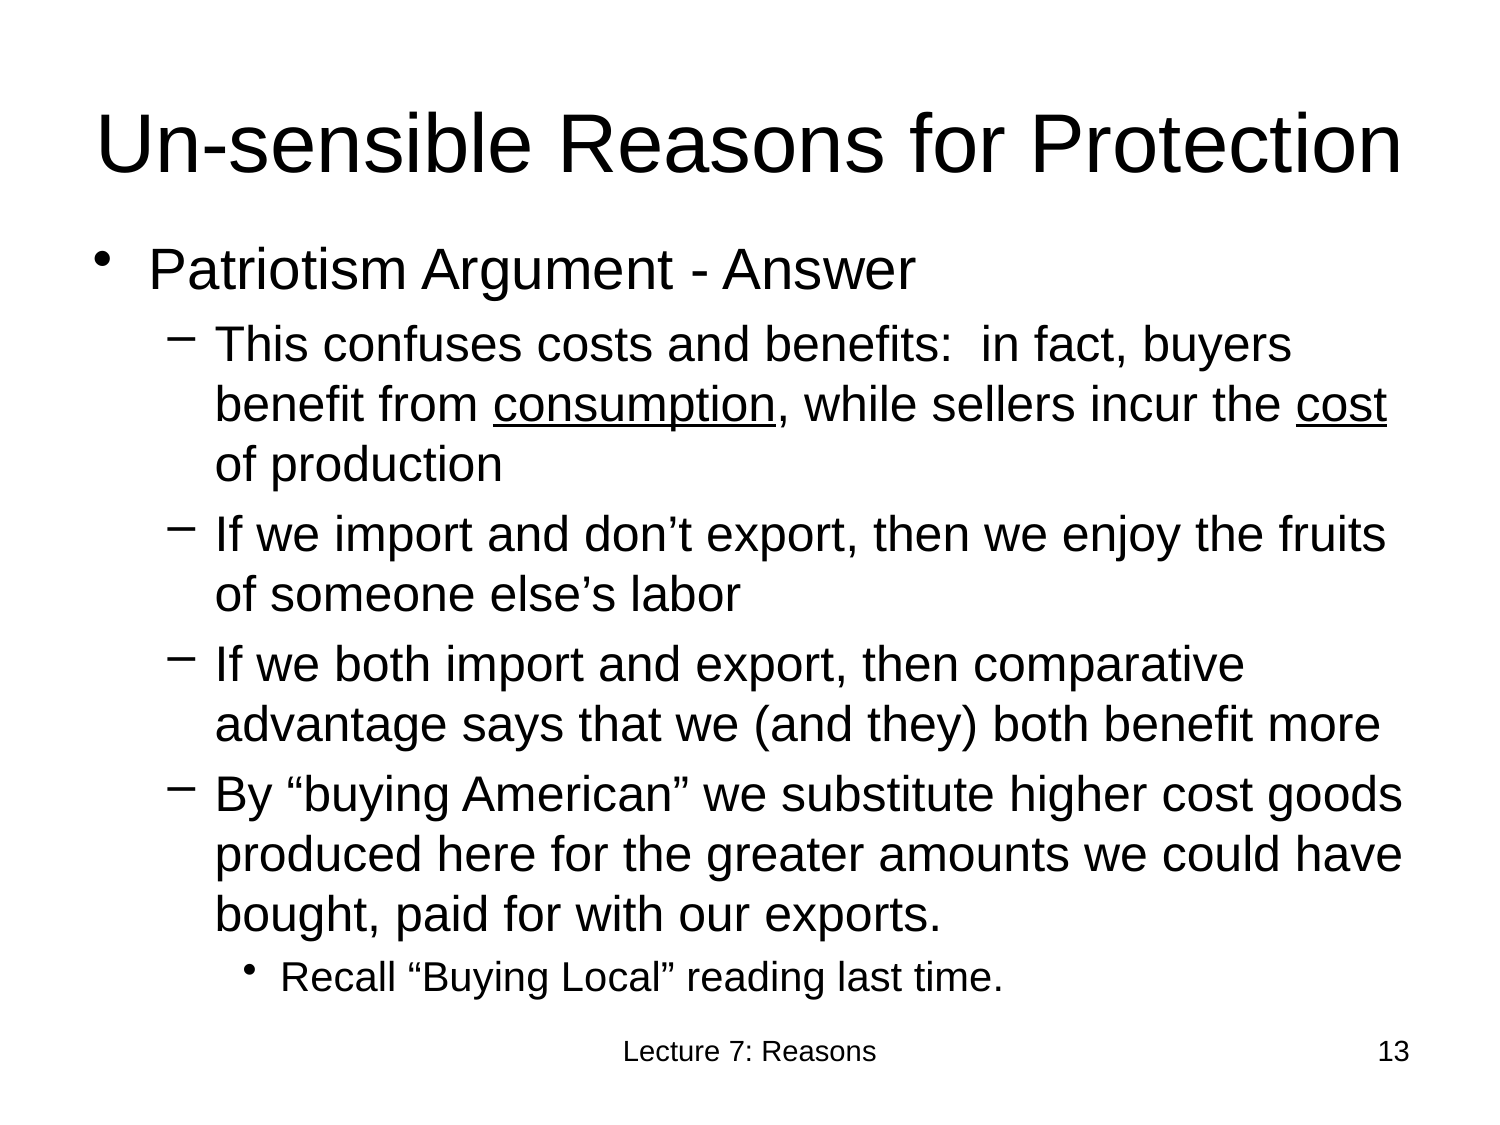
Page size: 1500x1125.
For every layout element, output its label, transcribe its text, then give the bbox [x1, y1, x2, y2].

slide_number 13 [1074, 1024, 1426, 1103]
footer Lecture 7: Reasons [512, 1024, 988, 1103]
title Un-sensible Reasons for Protection [74, 44, 1426, 233]
list Patriotism Argument - Answer This confuses costs and benefits: in fact, buyers benefit from consumption, while sellers incur the cost of production If we import and don’t export, then we enjoy the fruits of someone else’s labor If we both import and export, then comparative advantage says that we (and they) both benefit more By “buying American” we substitute higher cost goods produced here for the greater amounts we could have bought, paid for with our exports. Recall “Buying Local” reading last time. [77, 223, 1428, 967]
